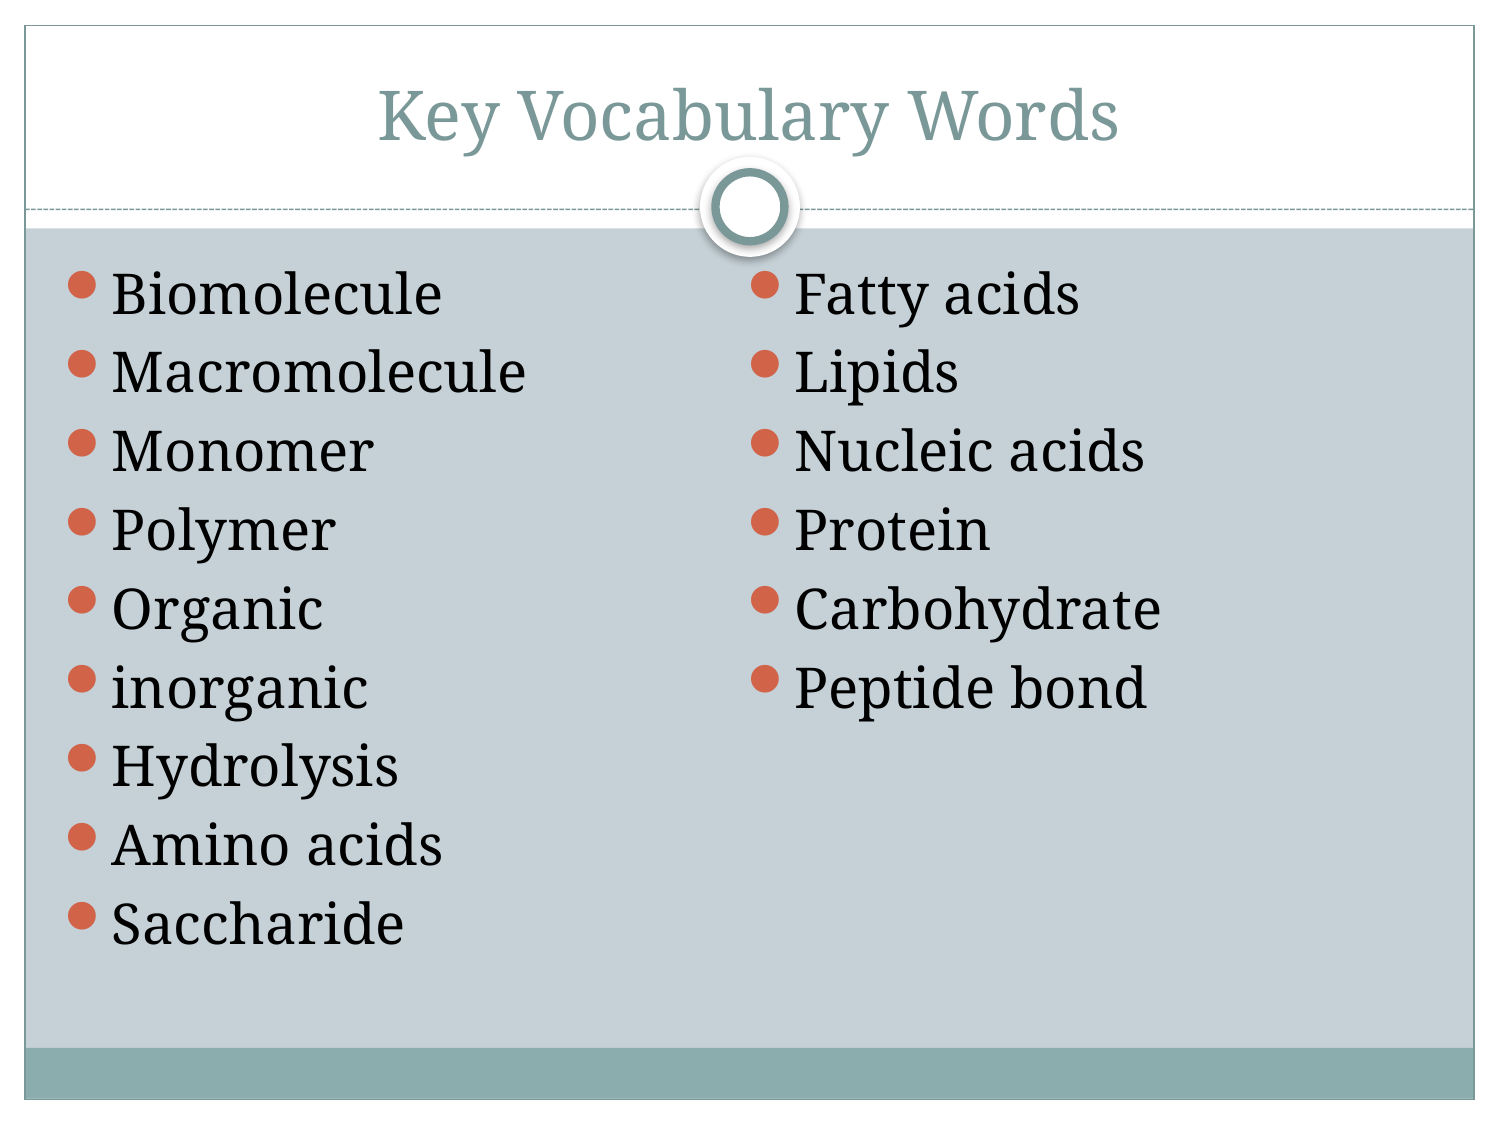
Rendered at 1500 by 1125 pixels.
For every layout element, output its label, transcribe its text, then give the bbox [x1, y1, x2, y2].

title Key Vocabulary Words [49, 37, 1450, 162]
list Biomolecule Macromolecule Monomer Polymer Organic inorganic Hydrolysis Amino acids Saccharide Fatty acids Lipids Nucleic acids Protein Carbohydrate Peptide bond [49, 250, 1445, 1001]
